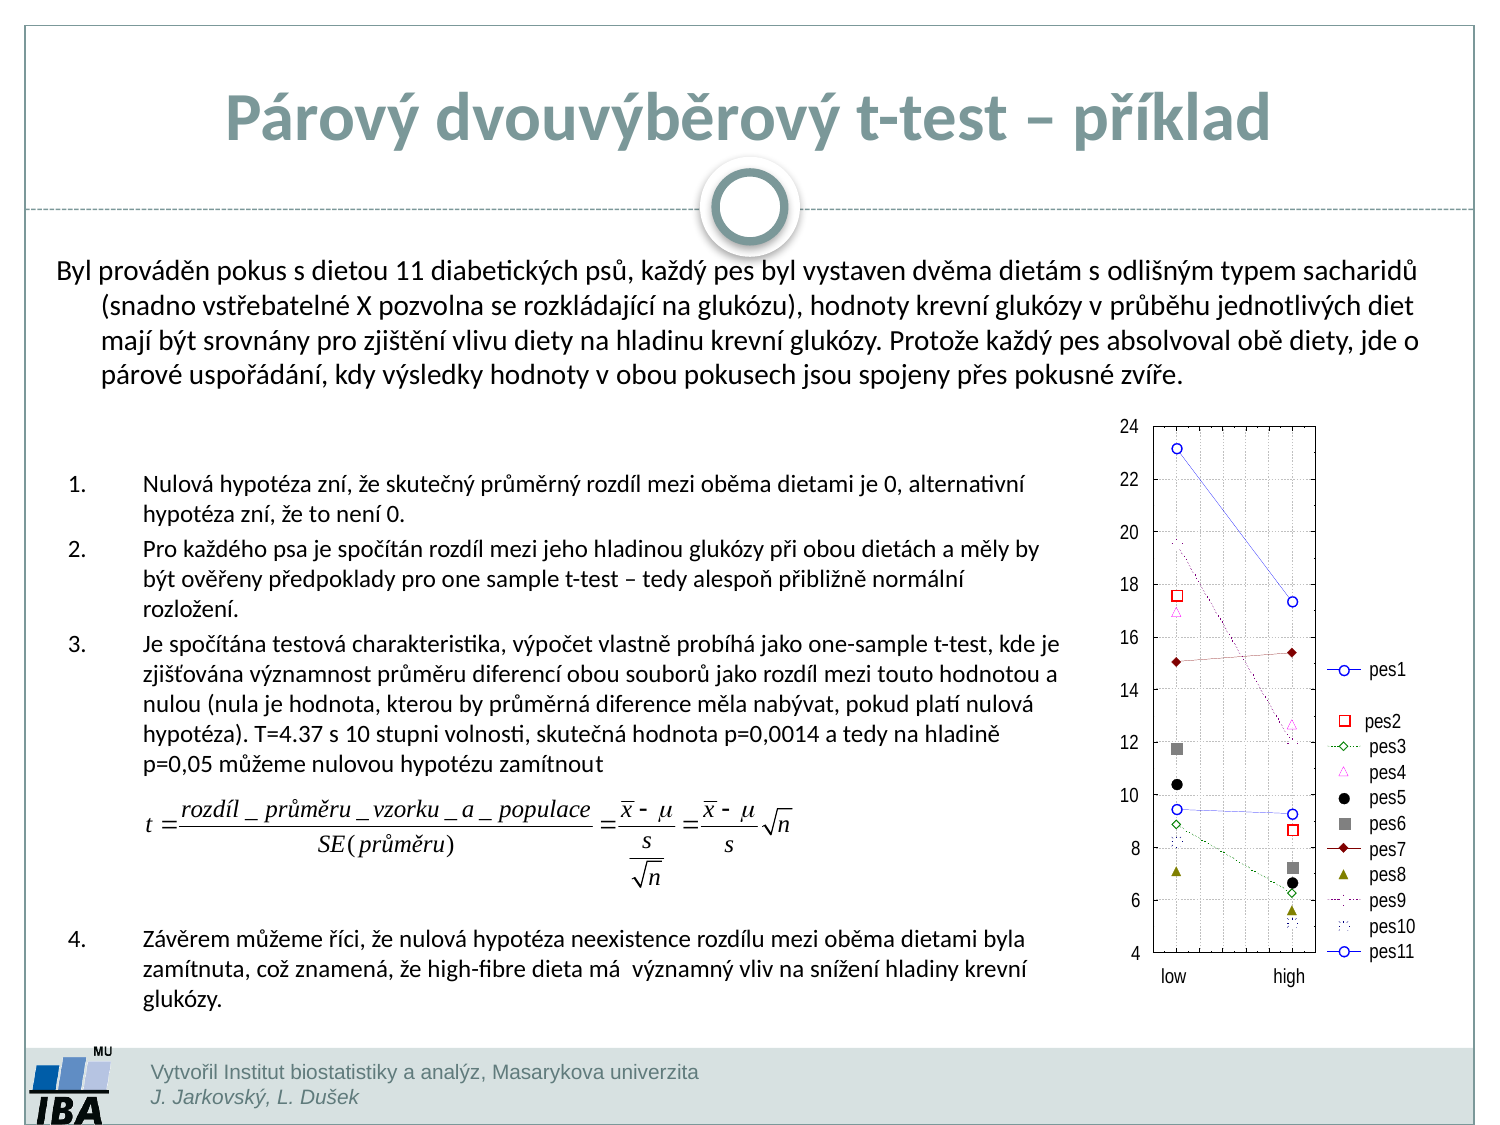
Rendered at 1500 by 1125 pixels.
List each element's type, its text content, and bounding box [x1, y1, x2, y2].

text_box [142, 792, 798, 894]
list Byl prováděn pokus s dietou 11 diabetických psů, každý pes byl vystaven dvěma dietám s odlišným typem sacharidů (snadno vstřebatelné X pozvolna se rozkládající na glukózu), hodnoty krevní glukózy v průběhu jednotlivých diet mají být srovnány pro zjištění vlivu diety na hladinu krevní glukózy. Protože každý pes absolvoval obě diety, jde o párové uspořádání, kdy výsledky hodnoty v obou pokusech jsou spojeny přes pokusné zvíře. [40, 268, 1442, 434]
text_box Nulová hypotéza zní, že skutečný průměrný rozdíl mezi oběma dietami je 0, alternativní hypotéza zní, že to není 0. Pro každého psa je spočítán rozdíl mezi jeho hladinou glukózy při obou dietách a měly by být ověřeny předpoklady pro one sample t-test – tedy alespoň přibližně normální rozložení. Je spočítána testová charakteristika, výpočet vlastně probíhá jako one-sample t-test, kde je zjišťována významnost průměru diferencí obou souborů jako rozdíl mezi touto hodnotou a nulou (nula je hodnota, kterou by průměrná diference měla nabývat, pokud platí nulová hypotéza). T=4.37 s 10 stupni volnosti, skutečná hodnota p=0,0014 a tedy na hladině p=0,05 můžeme nulovou hypotézu zamítnout Závěrem můžeme říci, že nulová hypotéza neexistence rozdílu mezi oběma dietami byla zamítnuta, což znamená, že high-fibre dieta má významný vliv na snížení hladiny krevní glukózy. [53, 531, 1081, 1055]
list Byl prováděn pokus s dietou 11 diabetických psů, každý pes byl vystaven dvěma dietám s odlišným typem sacharidů (snadno vstřebatelné X pozvolna se rozkládající na glukózu), hodnoty krevní glukózy v průběhu jednotlivých diet mají být srovnány pro zjištění vlivu diety na hladinu krevní glukózy. Protože každý pes absolvoval obě diety, jde o párové uspořádání, kdy výsledky hodnoty v obou pokusech jsou spojeny přes pokusné zvíře. [40, 243, 1442, 267]
text_box Nulová hypotéza zní, že skutečný průměrný rozdíl mezi oběma dietami je 0, alternativní hypotéza zní, že to není 0. Pro každého psa je spočítán rozdíl mezi jeho hladinou glukózy při obou dietách a měly by být ověřeny předpoklady pro one sample t-test – tedy alespoň přibližně normální rozložení. Je spočítána testová charakteristika, výpočet vlastně probíhá jako one-sample t-test, kde je zjišťována významnost průměru diferencí obou souborů jako rozdíl mezi touto hodnotou a nulou (nula je hodnota, kterou by průměrná diference měla nabývat, pokud platí nulová hypotéza). T=4.37 s 10 stupni volnosti, skutečná hodnota p=0,0014 a tedy na hladině p=0,05 můžeme nulovou hypotézu zamítnout Závěrem můžeme říci, že nulová hypotéza neexistence rozdílu mezi oběma dietami byla zamítnuta, což znamená, že high-fibre dieta má významný vliv na snížení hladiny krevní glukózy. [53, 513, 1081, 530]
picture [29, 1046, 112, 1125]
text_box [1104, 408, 1460, 1000]
title Párový dvouvýběrový t-test – příklad [49, 37, 1450, 163]
text_box Nulová hypotéza zní, že skutečný průměrný rozdíl mezi oběma dietami je 0, alternativní hypotéza zní, že to není 0. Pro každého psa je spočítán rozdíl mezi jeho hladinou glukózy při obou dietách a měly by být ověřeny předpoklady pro one sample t-test – tedy alespoň přibližně normální rozložení. Je spočítána testová charakteristika, výpočet vlastně probíhá jako one-sample t-test, kde je zjišťována významnost průměru diferencí obou souborů jako rozdíl mezi touto hodnotou a nulou (nula je hodnota, kterou by průměrná diference měla nabývat, pokud platí nulová hypotéza). T=4.37 s 10 stupni volnosti, skutečná hodnota p=0,0014 a tedy na hladině p=0,05 můžeme nulovou hypotézu zamítnout Závěrem můžeme říci, že nulová hypotéza neexistence rozdílu mezi oběma dietami byla zamítnuta, což znamená, že high-fibre dieta má významný vliv na snížení hladiny krevní glukózy. [53, 425, 1081, 512]
footer Vytvořil Institut biostatistiky a analýz, Masarykova univerzita J. Jarkovský, L. Dušek [135, 1055, 724, 1112]
